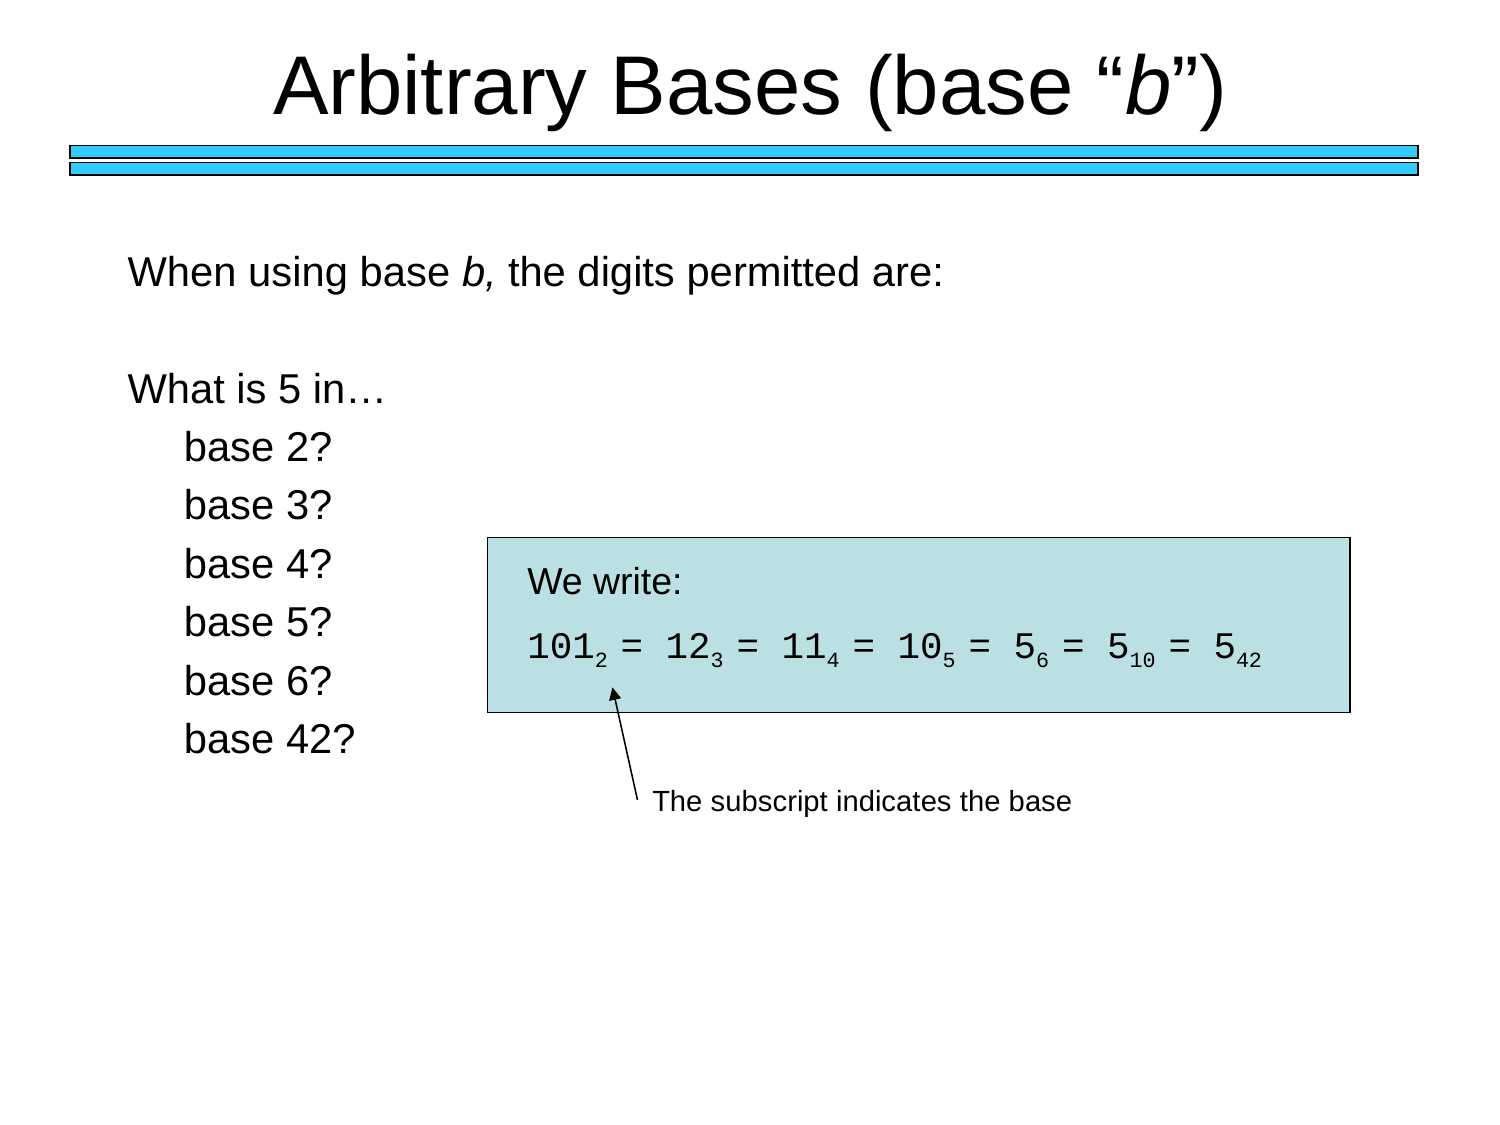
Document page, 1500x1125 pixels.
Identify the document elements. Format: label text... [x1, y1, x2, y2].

text_box We write: 1012 = 123 = 114 = 105 = 56 = 510 = 542 [512, 549, 1463, 680]
text_box [609, 687, 637, 799]
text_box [69, 145, 1419, 176]
text_box The subscript indicates the base [637, 774, 1147, 825]
text_box [487, 537, 1350, 713]
list When using base b, the digits permitted are: What is 5 in… base 2? base 3? base 4? base 5? base 6? base 42? [112, 237, 1388, 913]
title Arbitrary Bases (base “b”) [112, 24, 1388, 138]
